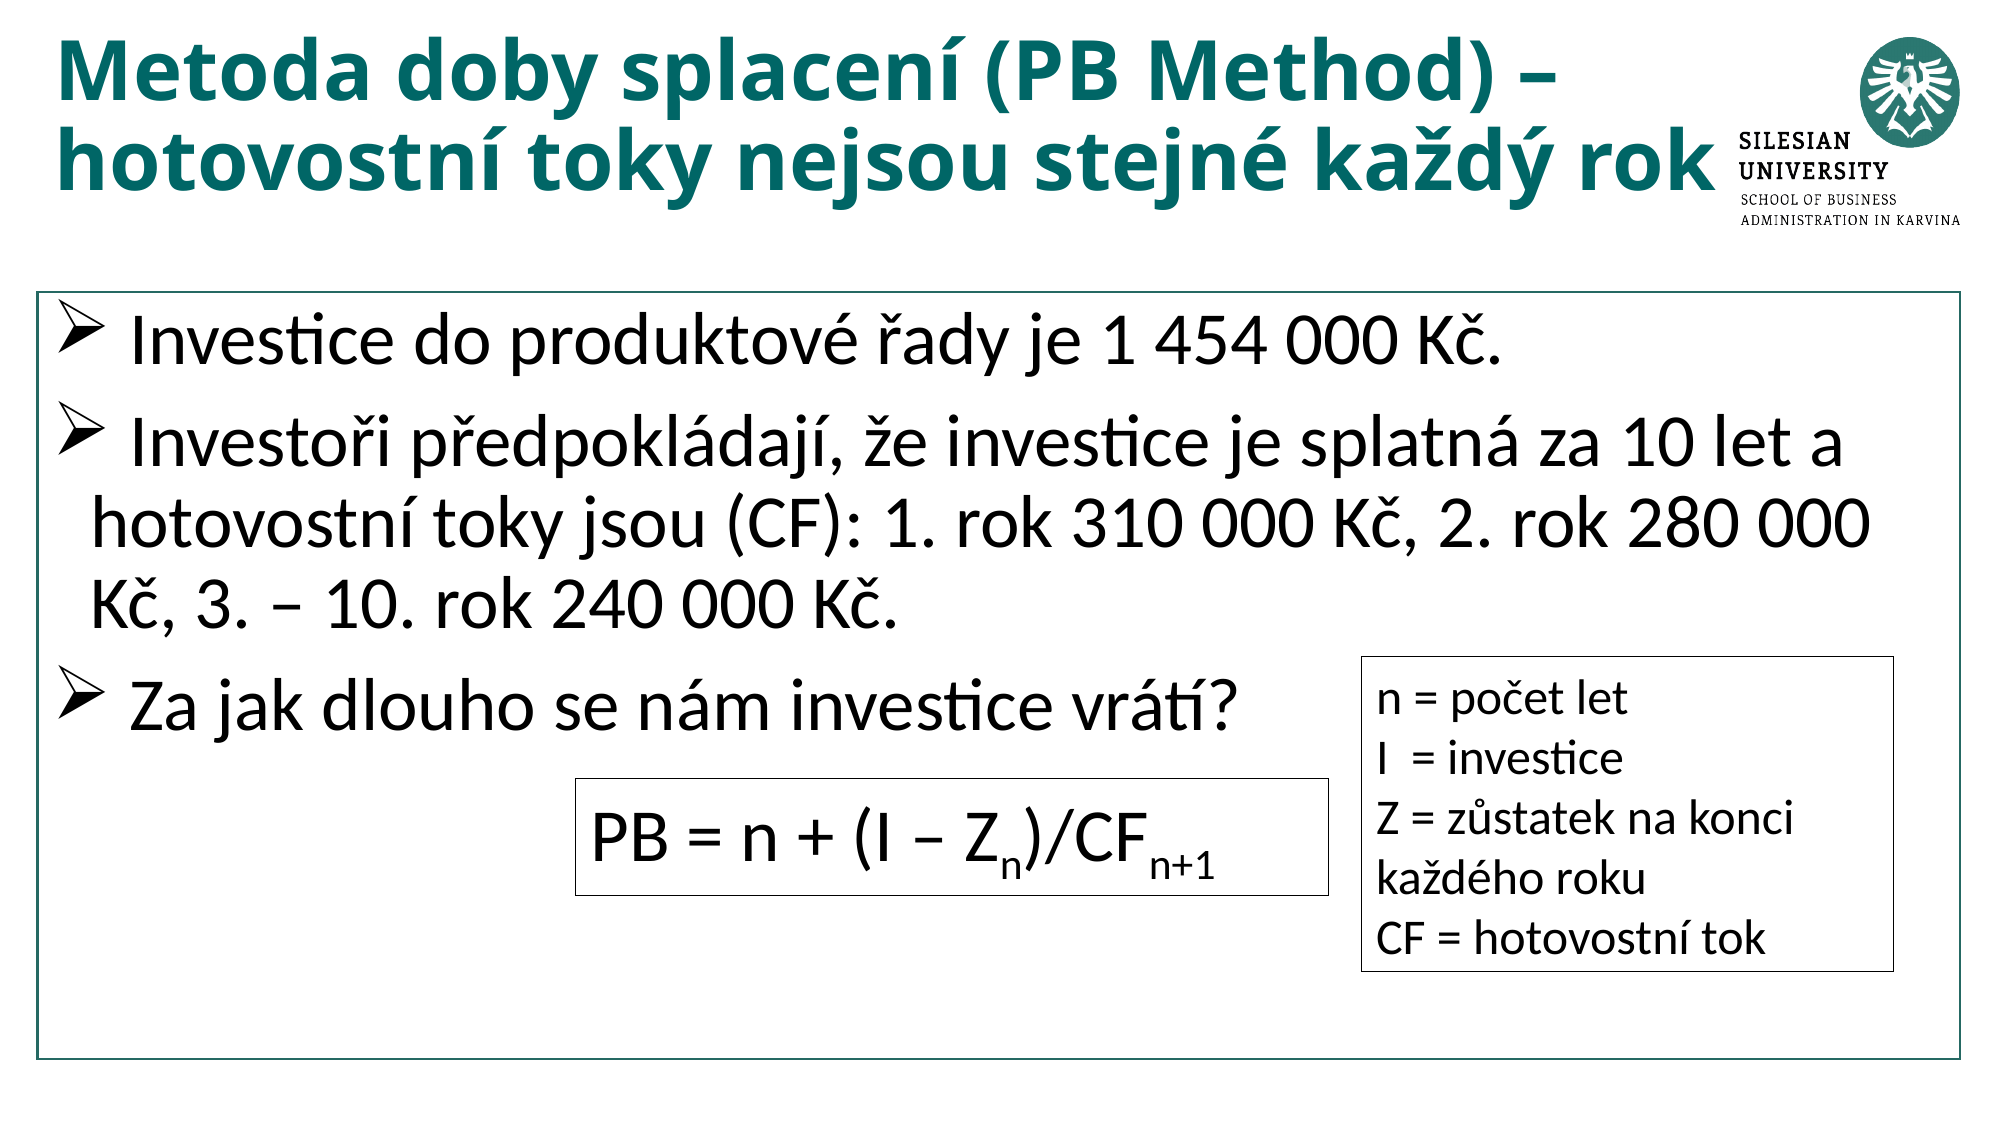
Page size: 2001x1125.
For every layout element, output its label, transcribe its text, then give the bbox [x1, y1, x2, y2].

text_box n = počet let I = investice Z = zůstatek na konci každého roku CF = hotovostní tok [1361, 656, 1894, 972]
picture [1739, 37, 1960, 225]
text_box PB = n + (I – Zn)/CFn+1 [575, 778, 1329, 896]
title Metoda doby splacení (PB Method) – hotovostní toky nejsou stejné každý rok [40, 10, 1777, 228]
list Investice do produktové řady je 1 454 000 Kč. Investoři předpokládají, že investice je splatná za 10 let a hotovostní toky jsou (CF): 1. rok 310 000 Kč, 2. rok 280 000 Kč, 3. – 10. rok 240 000 Kč. Za jak dlouho se nám investice vrátí? [36, 291, 1961, 1060]
